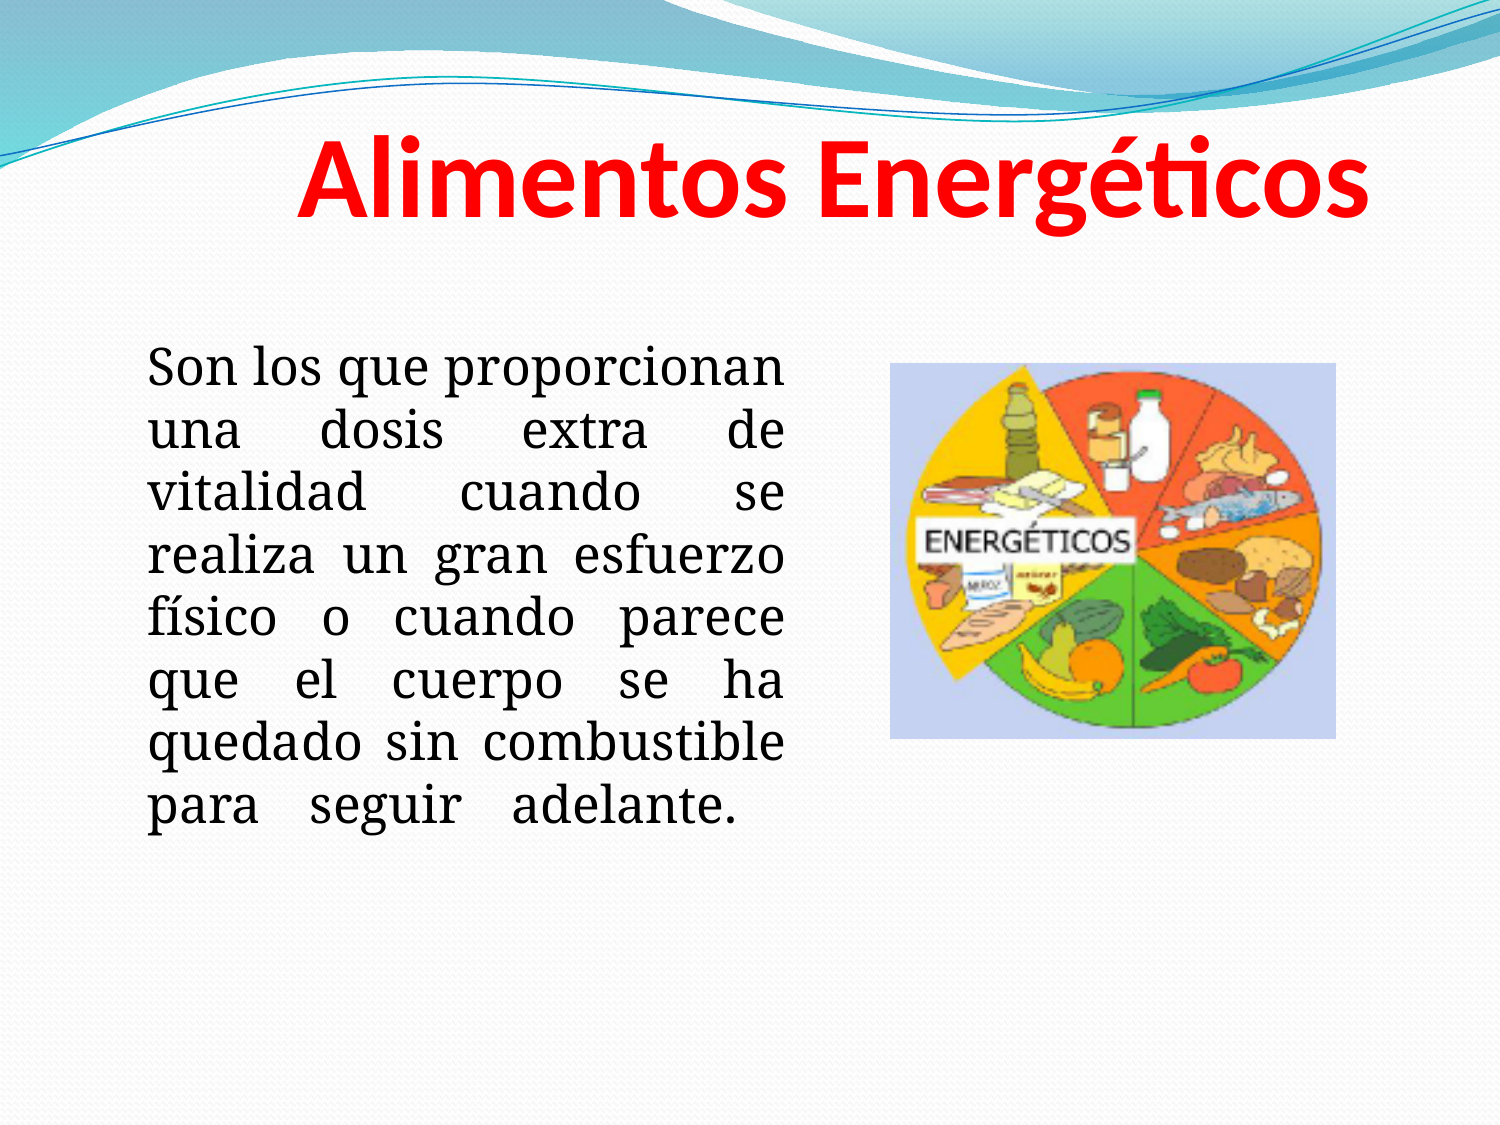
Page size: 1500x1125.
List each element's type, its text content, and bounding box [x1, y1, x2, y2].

subtitle Son los que proporcionan una dosis extra de vitalidad cuando se realiza un gran esfuerzo físico o cuando parece que el cuerpo se ha quedado sin combustible para seguir adelante. [147, 326, 798, 965]
picture [890, 362, 1337, 739]
title Alimentos Energéticos [100, 0, 1376, 242]
